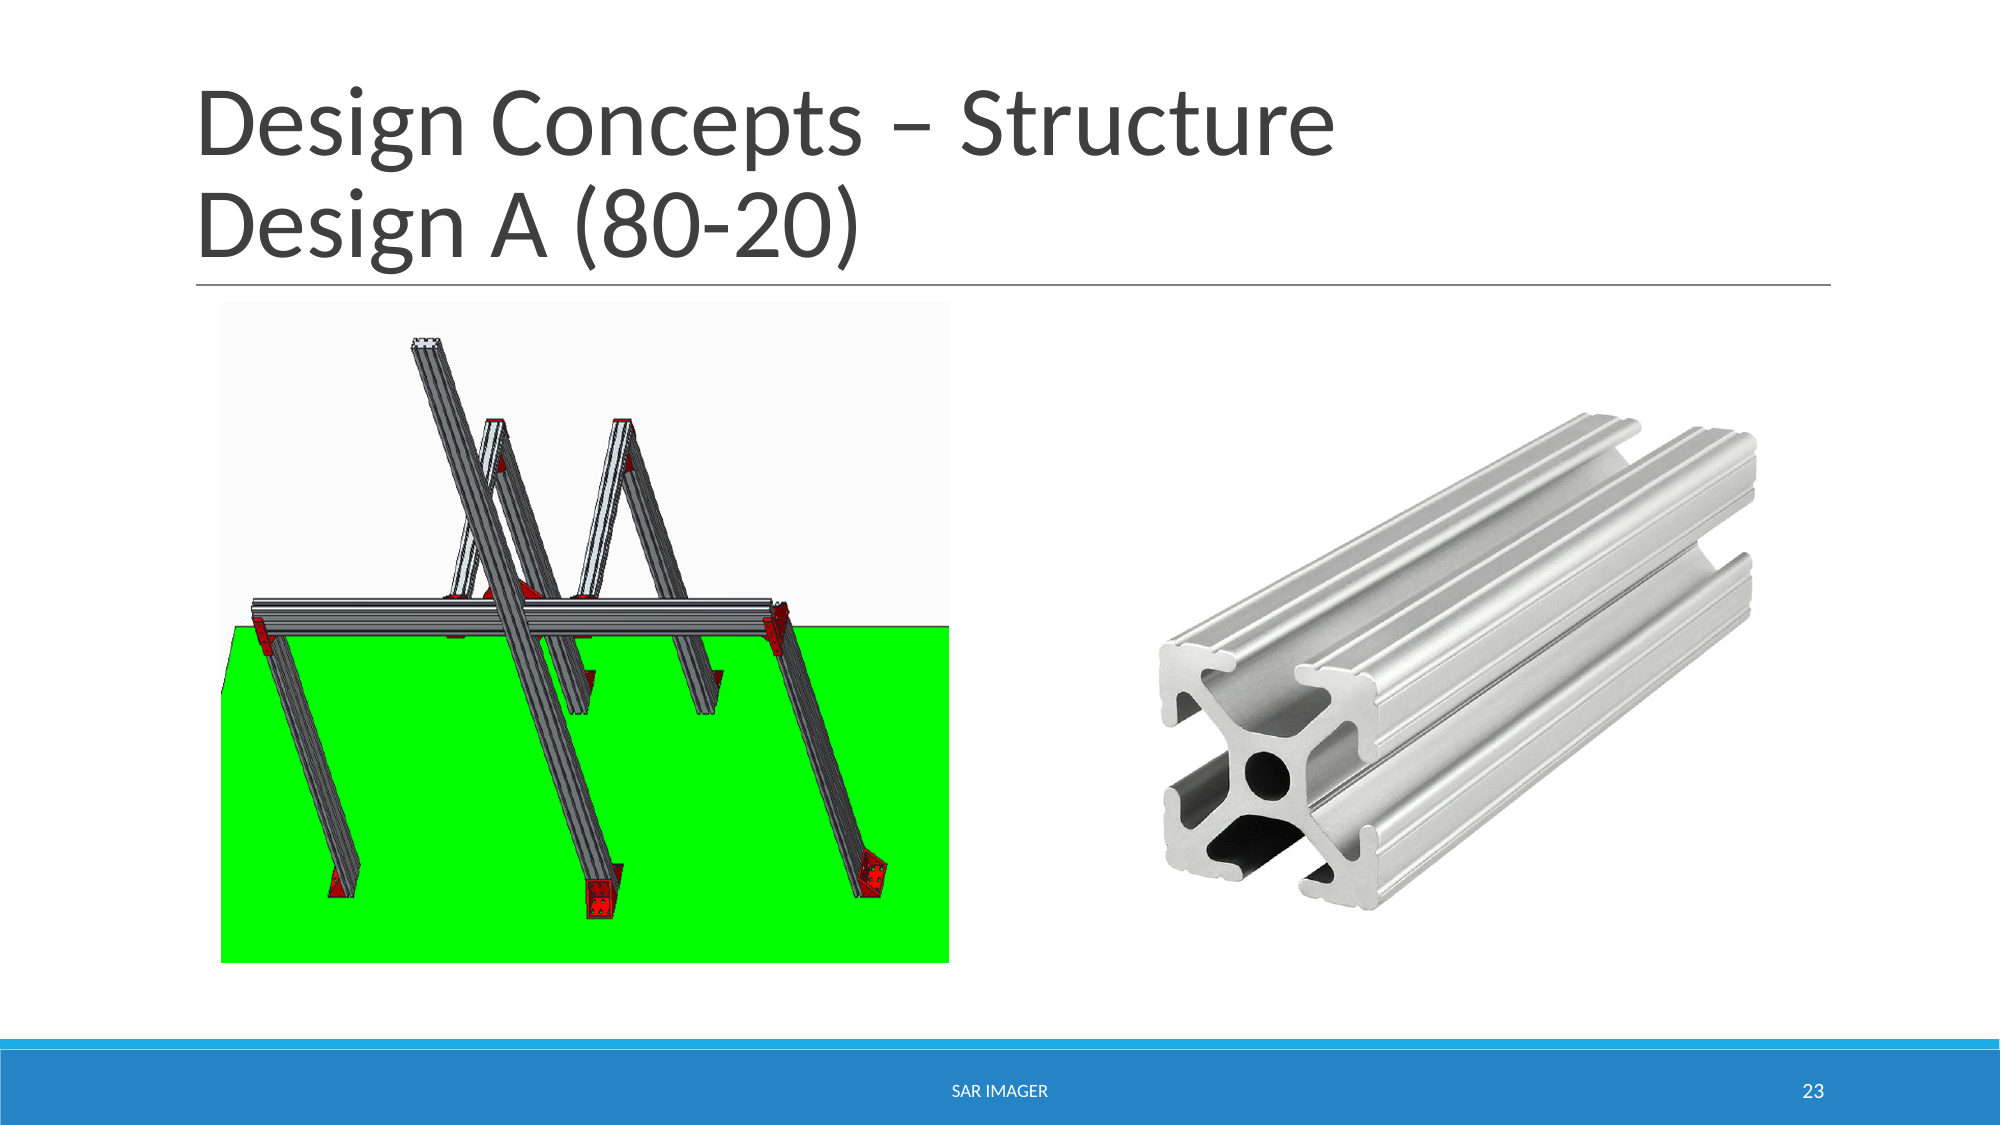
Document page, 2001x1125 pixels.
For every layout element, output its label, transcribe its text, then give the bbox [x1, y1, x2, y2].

title Design Concepts – Structure Design A (80-20) [180, 47, 1830, 285]
slide_number 23 [1624, 1059, 1840, 1120]
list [1082, 290, 1831, 1038]
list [221, 302, 949, 963]
footer SAR IMAGER [604, 1059, 1396, 1120]
